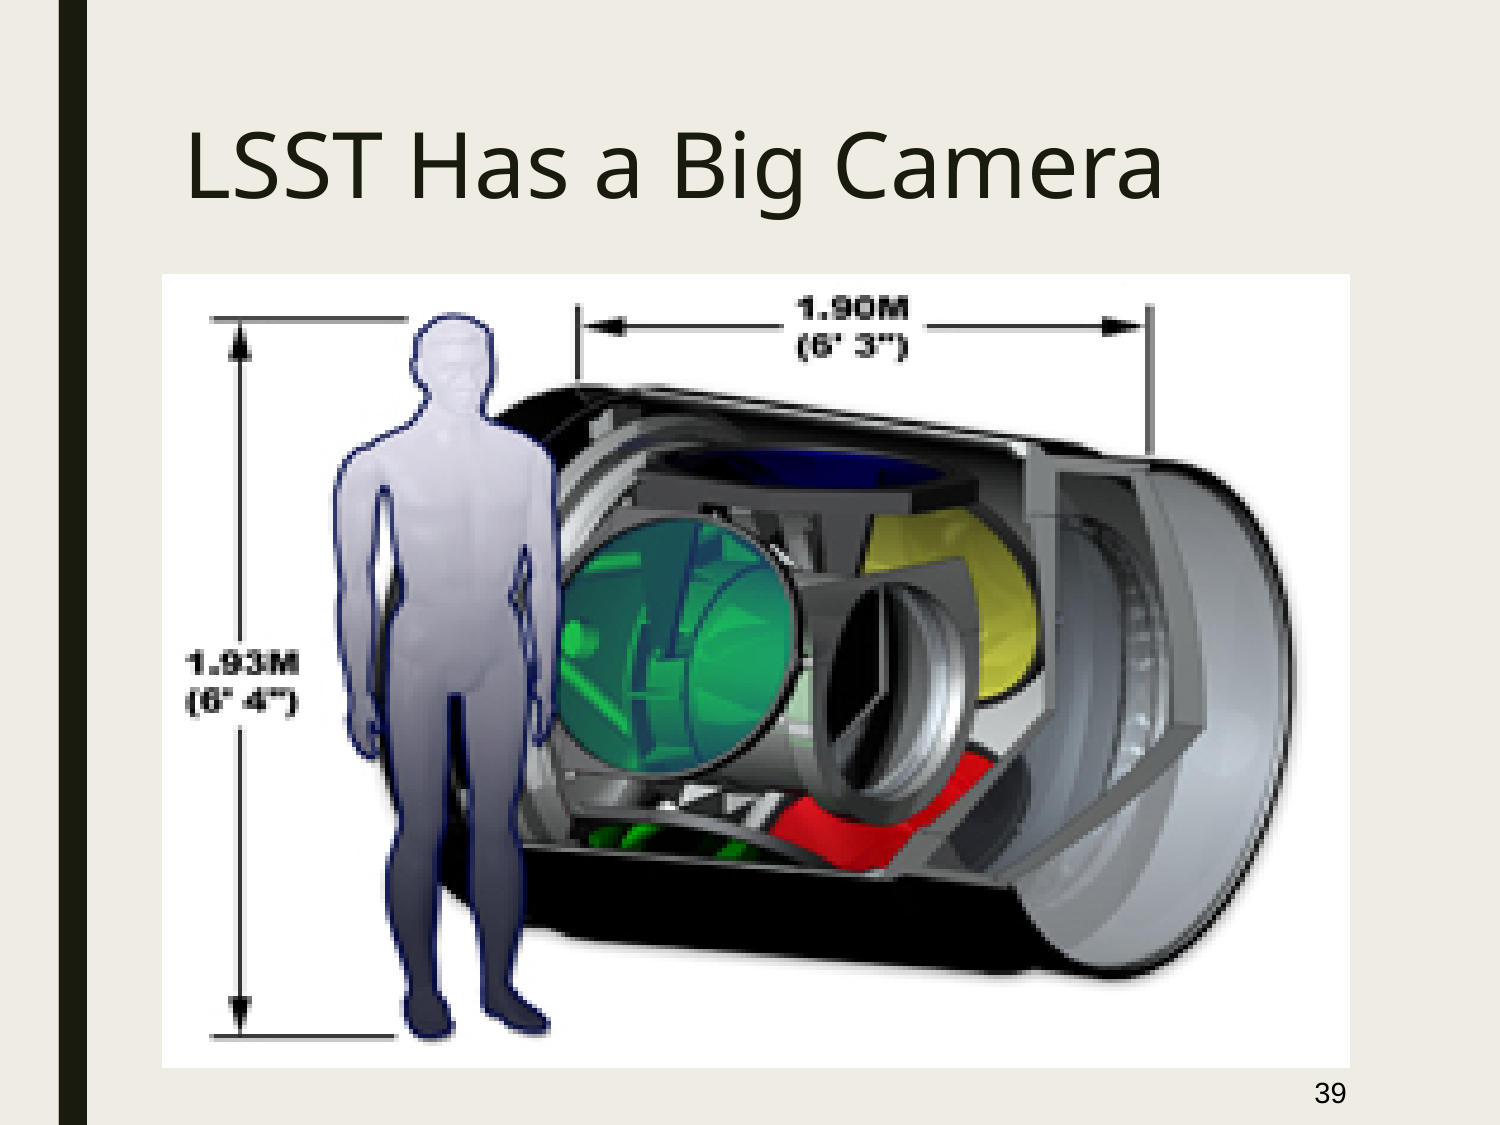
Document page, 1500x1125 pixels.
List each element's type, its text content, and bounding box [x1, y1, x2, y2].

title LSST Has a Big Camera [168, 112, 1351, 233]
slide_number 39 [1165, 1058, 1362, 1125]
picture [162, 274, 1350, 1068]
